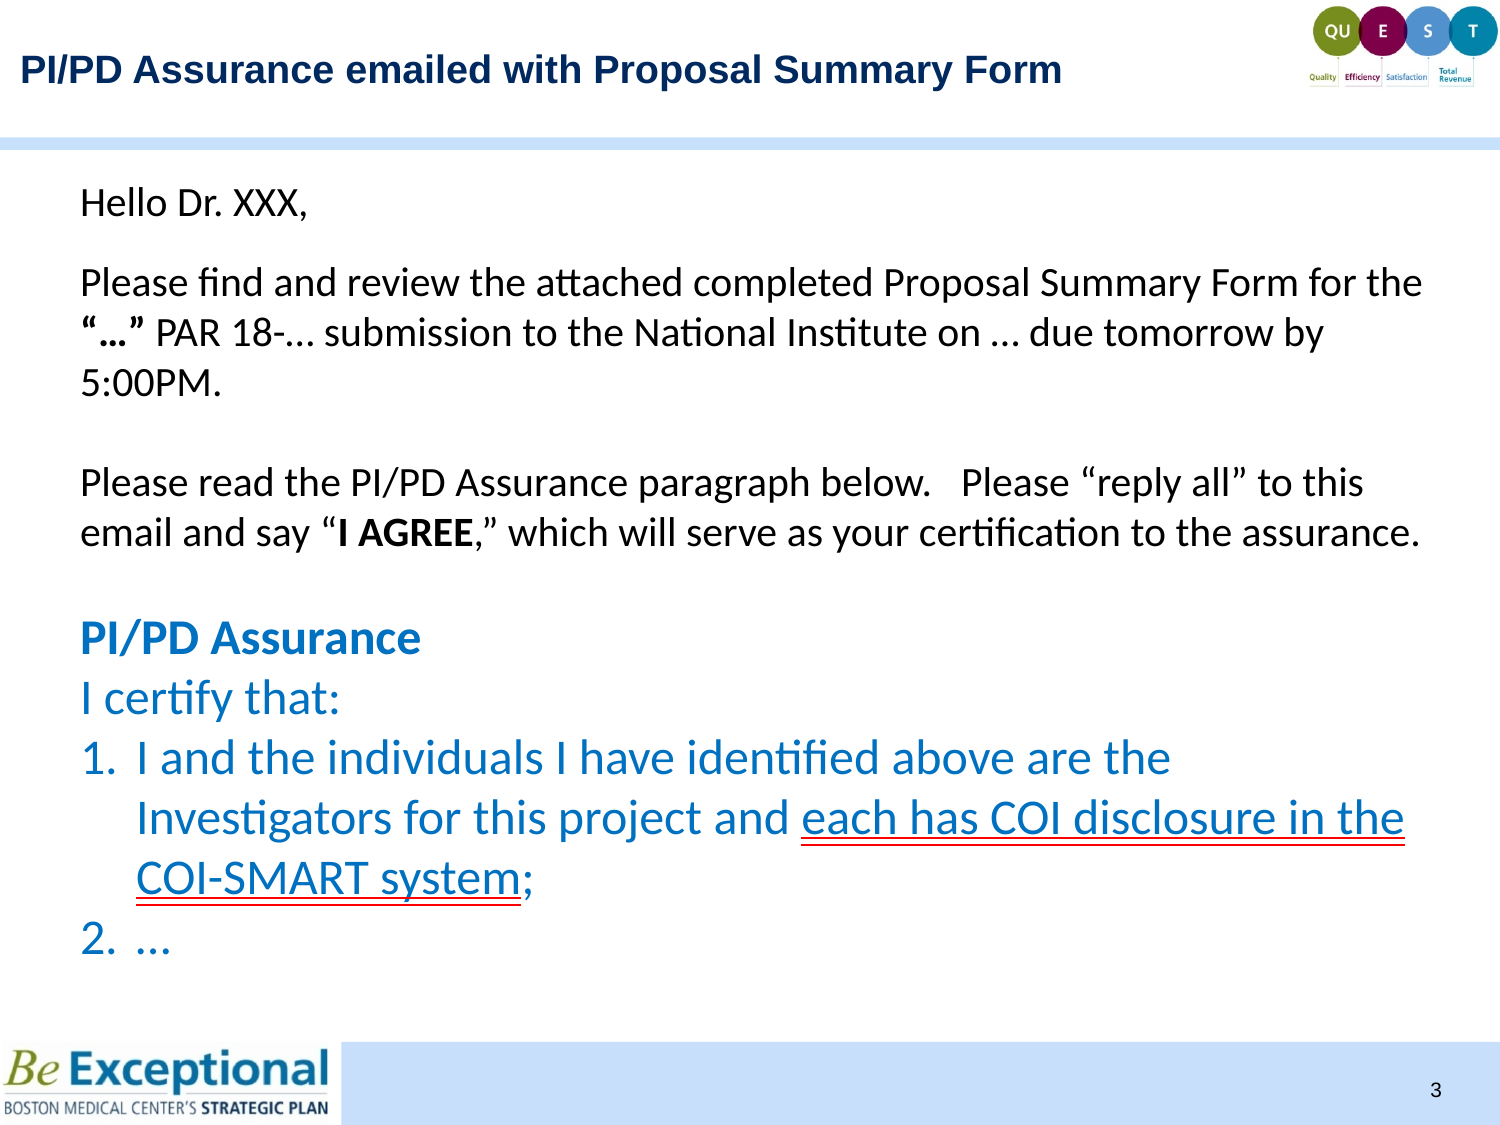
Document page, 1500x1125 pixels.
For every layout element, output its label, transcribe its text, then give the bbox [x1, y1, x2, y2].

picture [1301, 0, 1500, 90]
slide_number 3 [1430, 1077, 1463, 1103]
picture [3, 1041, 328, 1125]
title PI/PD Assurance emailed with Proposal Summary Form [20, 43, 1302, 93]
list Hello Dr. XXX, Please find and review the attached completed Proposal Summary Form for the “…” PAR 18-… submission to the National Institute on … due tomorrow by 5:00PM. Please read the PI/PD Assurance paragraph below. Please “reply all” to this email and say “I AGREE,” which will serve as your certification to the assurance. PI/PD Assurance I certify that: I and the individuals I have identified above are the Investigators for this project and each has COI disclosure in the COI-SMART system; … [79, 174, 1431, 1025]
